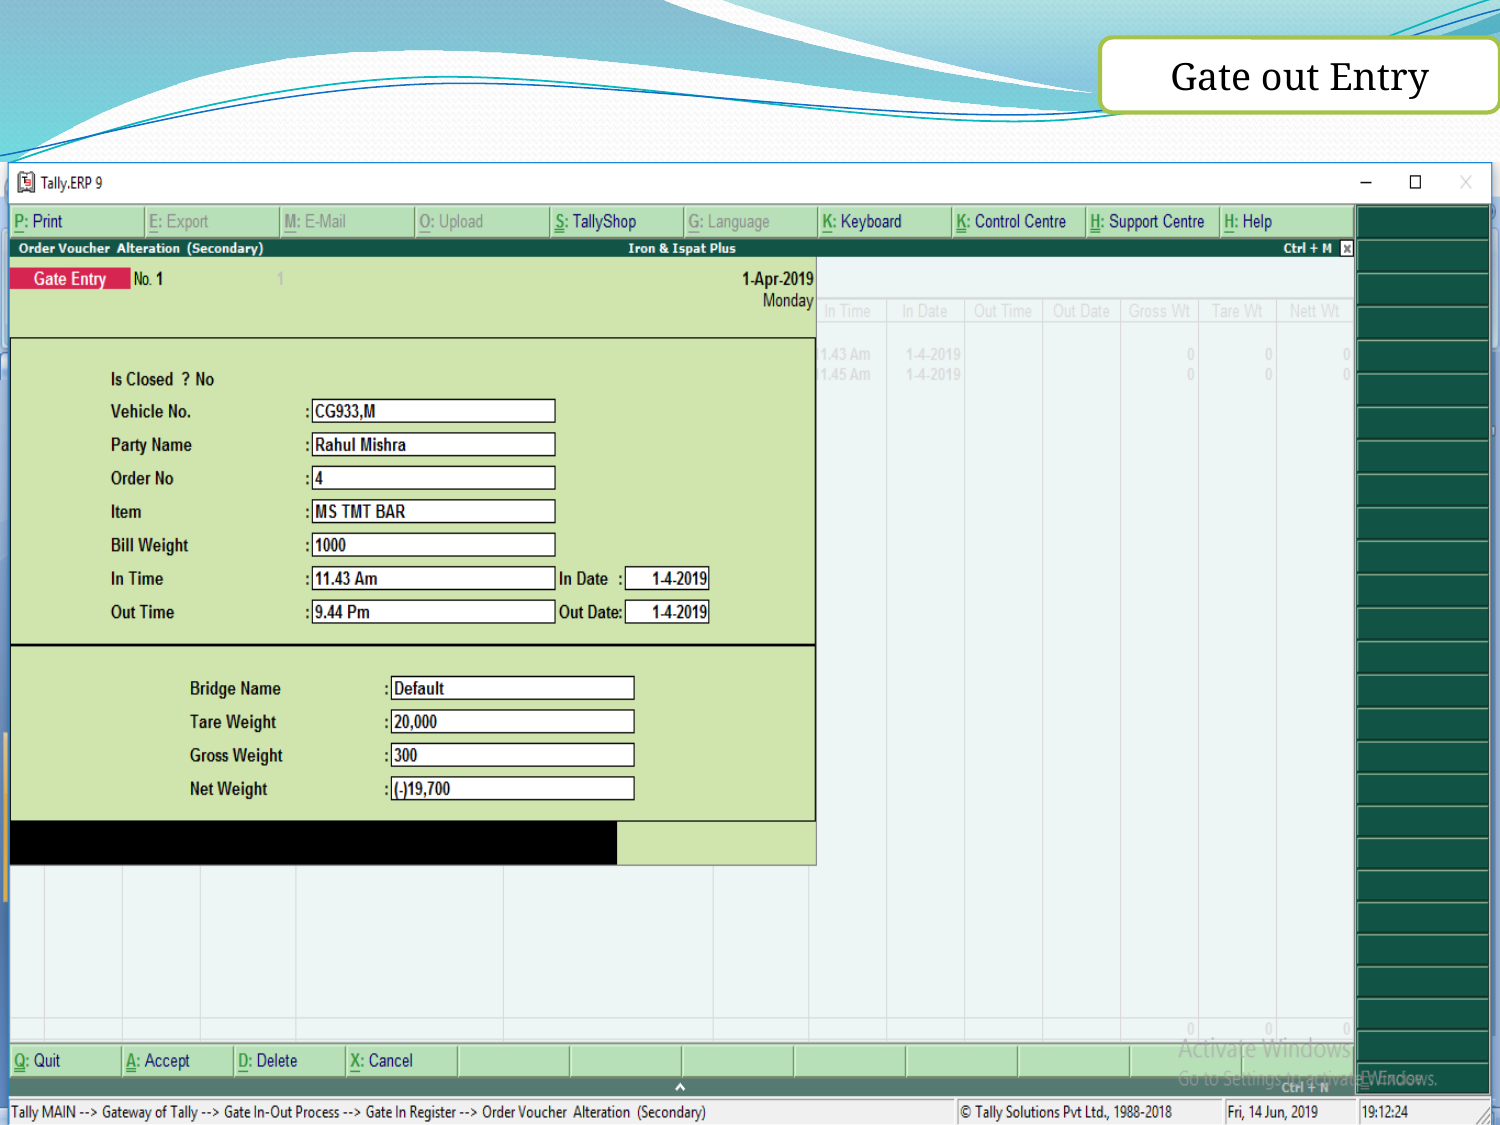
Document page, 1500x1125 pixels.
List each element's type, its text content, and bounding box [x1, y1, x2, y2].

picture [0, 162, 1500, 1125]
text_box Gate out Entry [1097, 35, 1500, 115]
